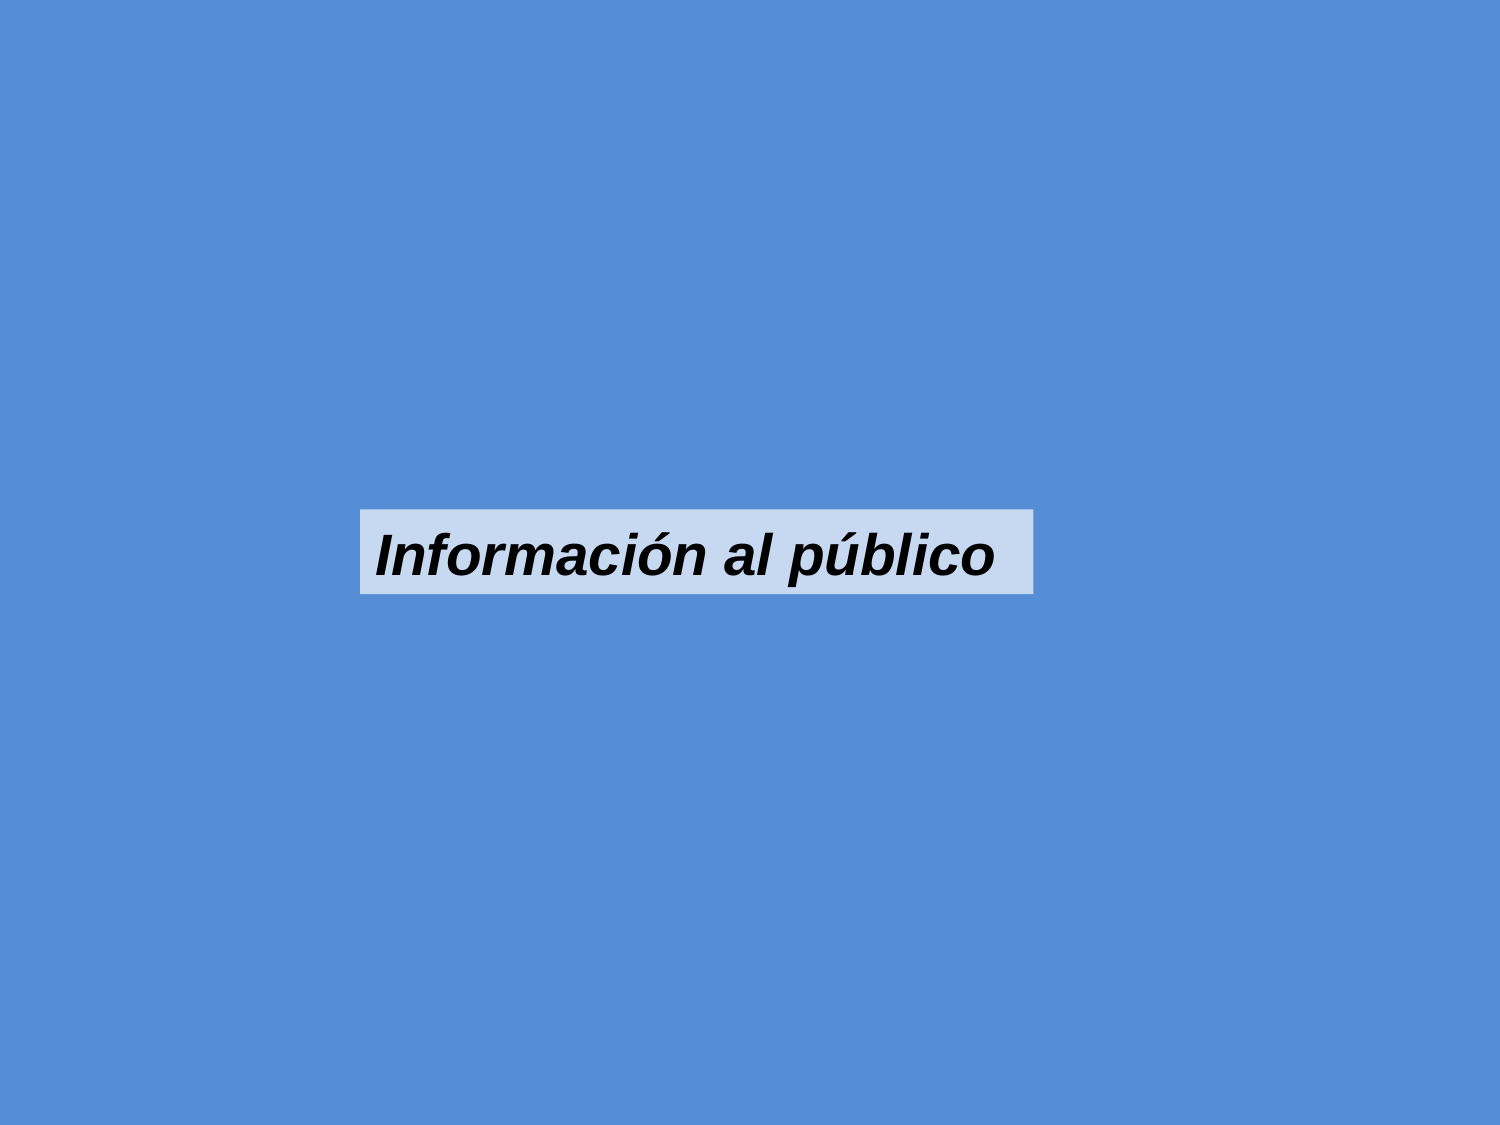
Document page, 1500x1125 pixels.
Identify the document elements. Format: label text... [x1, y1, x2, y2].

text_box Información al público [360, 509, 1034, 595]
